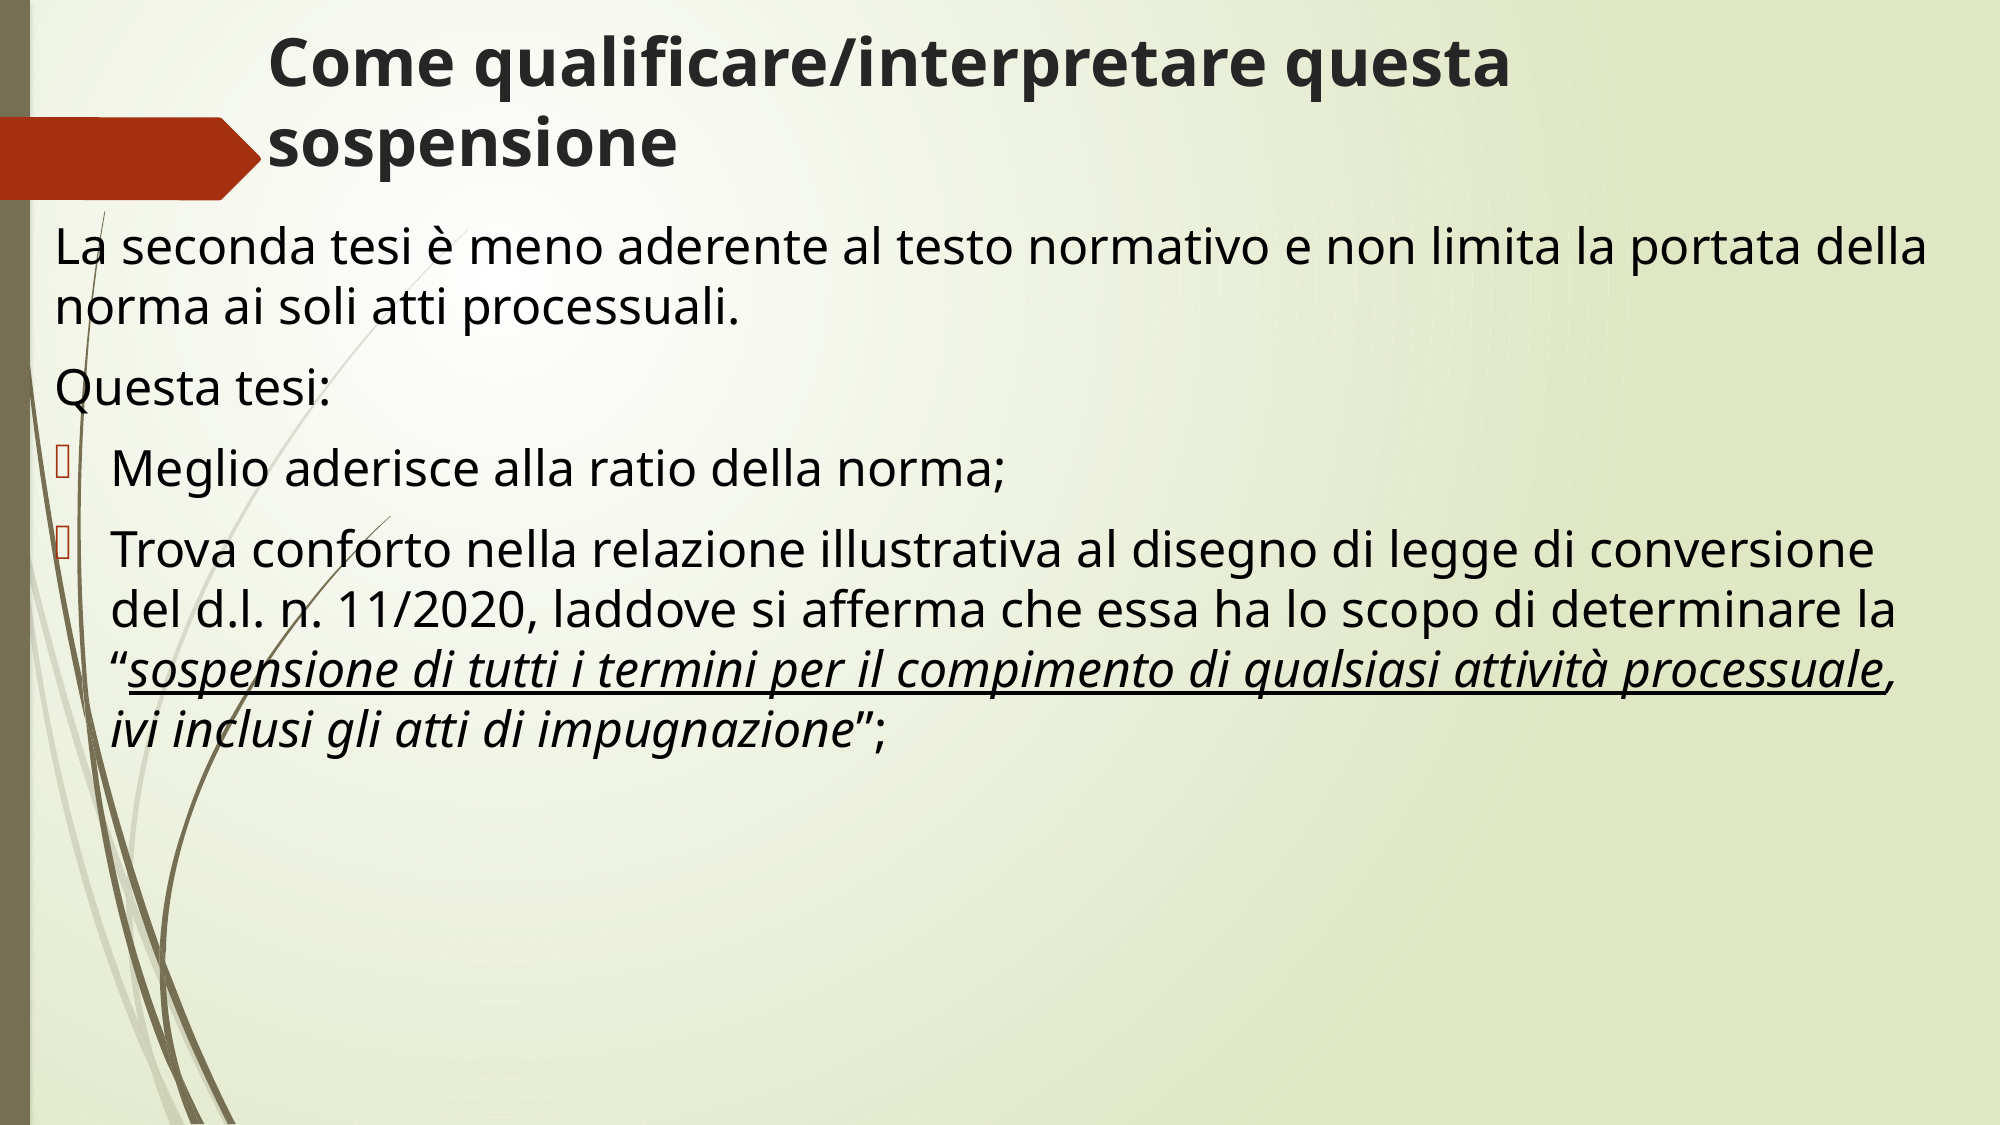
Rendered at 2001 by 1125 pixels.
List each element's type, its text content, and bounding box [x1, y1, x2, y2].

text_box Come qualificare/interpretare questa sospensione [252, 15, 1926, 185]
list La seconda tesi è meno aderente al testo normativo e non limita la portata della norma ai soli atti processuali. Questa tesi: Meglio aderisce alla ratio della norma; Trova conforto nella relazione illustrativa al disegno di legge di conversione del d.l. n. 11/2020, laddove si afferma che essa ha lo scopo di determinare la “sospensione di tutti i termini per il compimento di qualsiasi attività processuale, ivi inclusi gli atti di impugnazione”; [39, 207, 1976, 1104]
